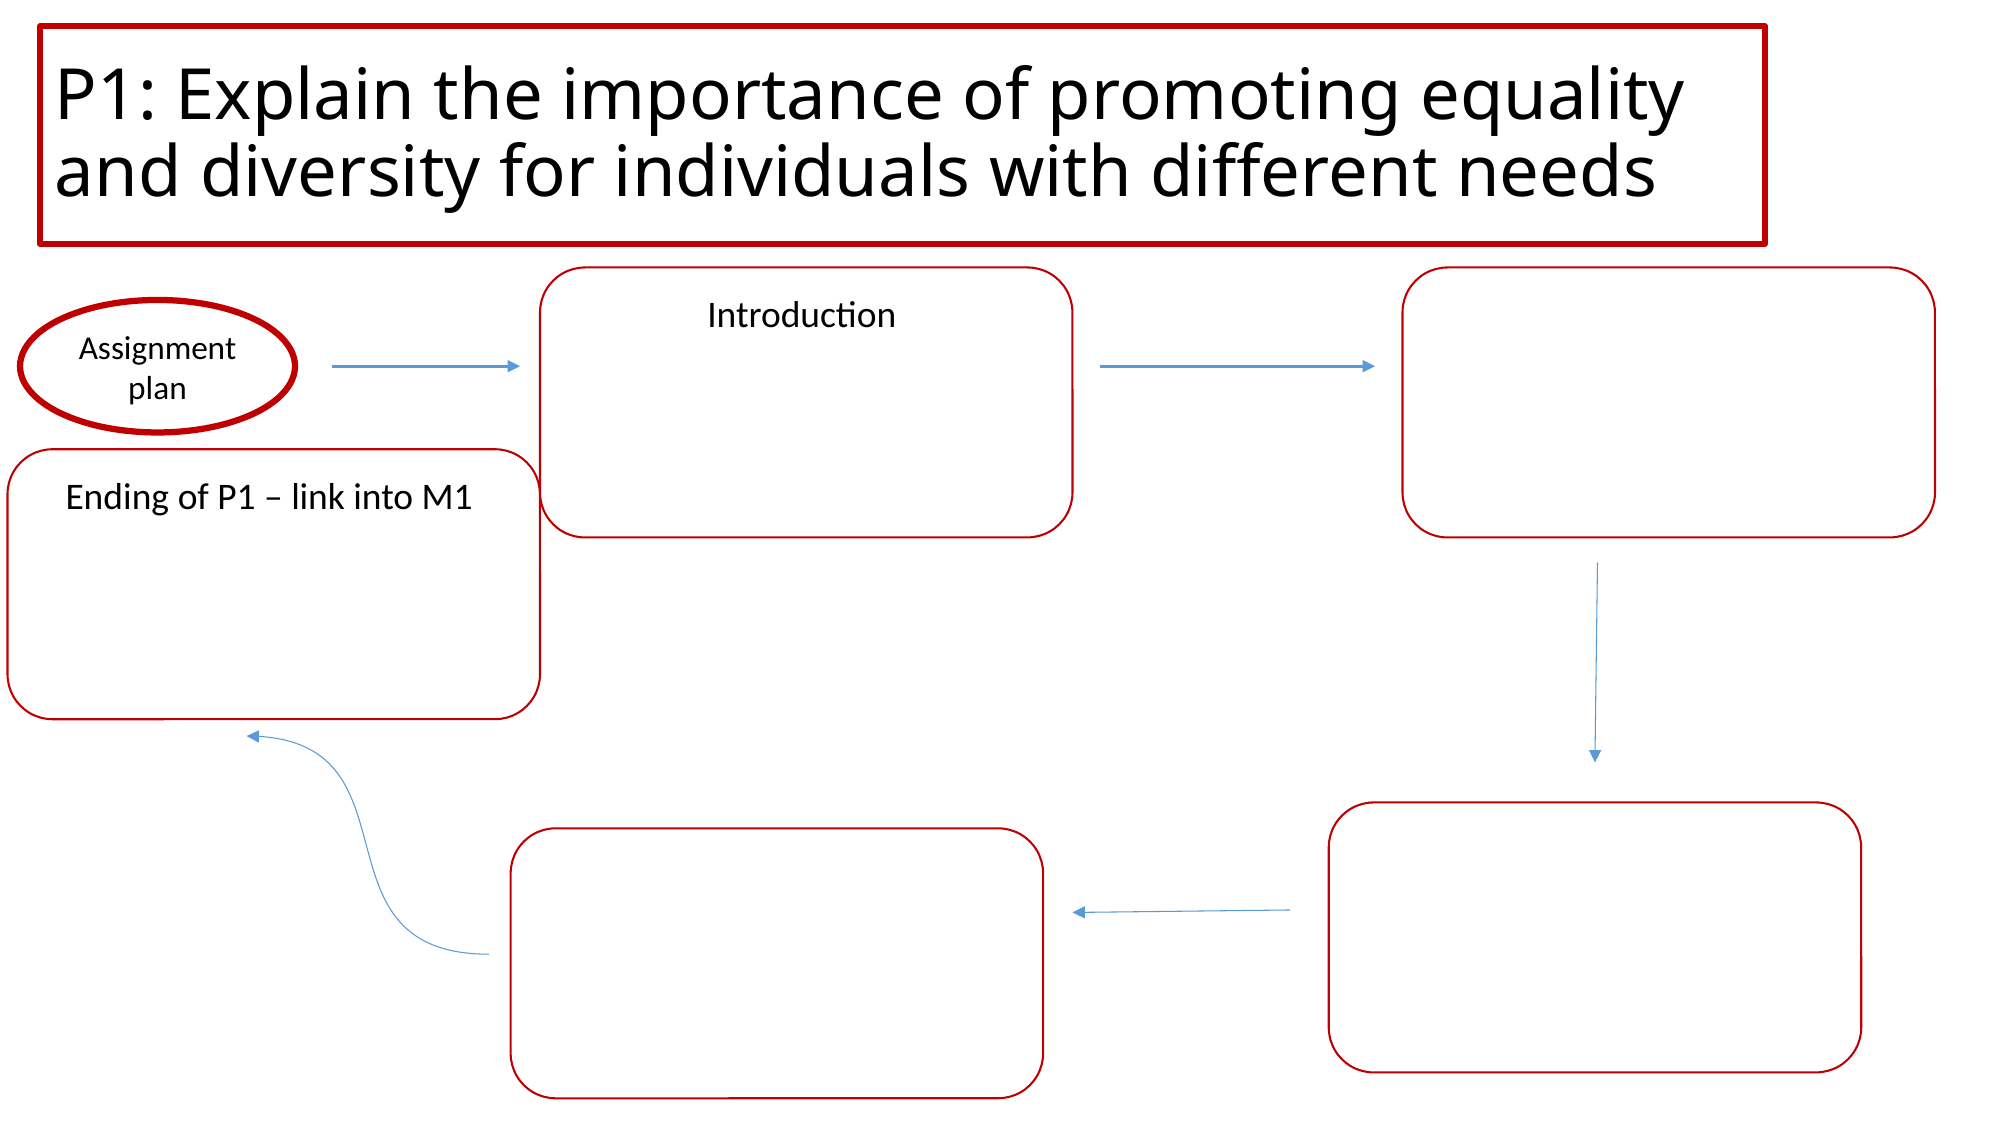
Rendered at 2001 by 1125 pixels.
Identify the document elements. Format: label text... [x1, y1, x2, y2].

text_box Ending of P1 – link into M1 [6, 448, 542, 721]
text_box Assignment plan [18, 298, 297, 434]
text_box Introduction [538, 266, 1074, 539]
text_box [1327, 801, 1863, 1074]
text_box [509, 827, 1045, 1100]
text_box [1401, 266, 1937, 539]
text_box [1072, 909, 1290, 913]
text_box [1594, 562, 1598, 763]
title P1: Explain the importance of promoting equality and diversity for individuals with different needs [39, 26, 1765, 244]
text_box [246, 736, 489, 955]
